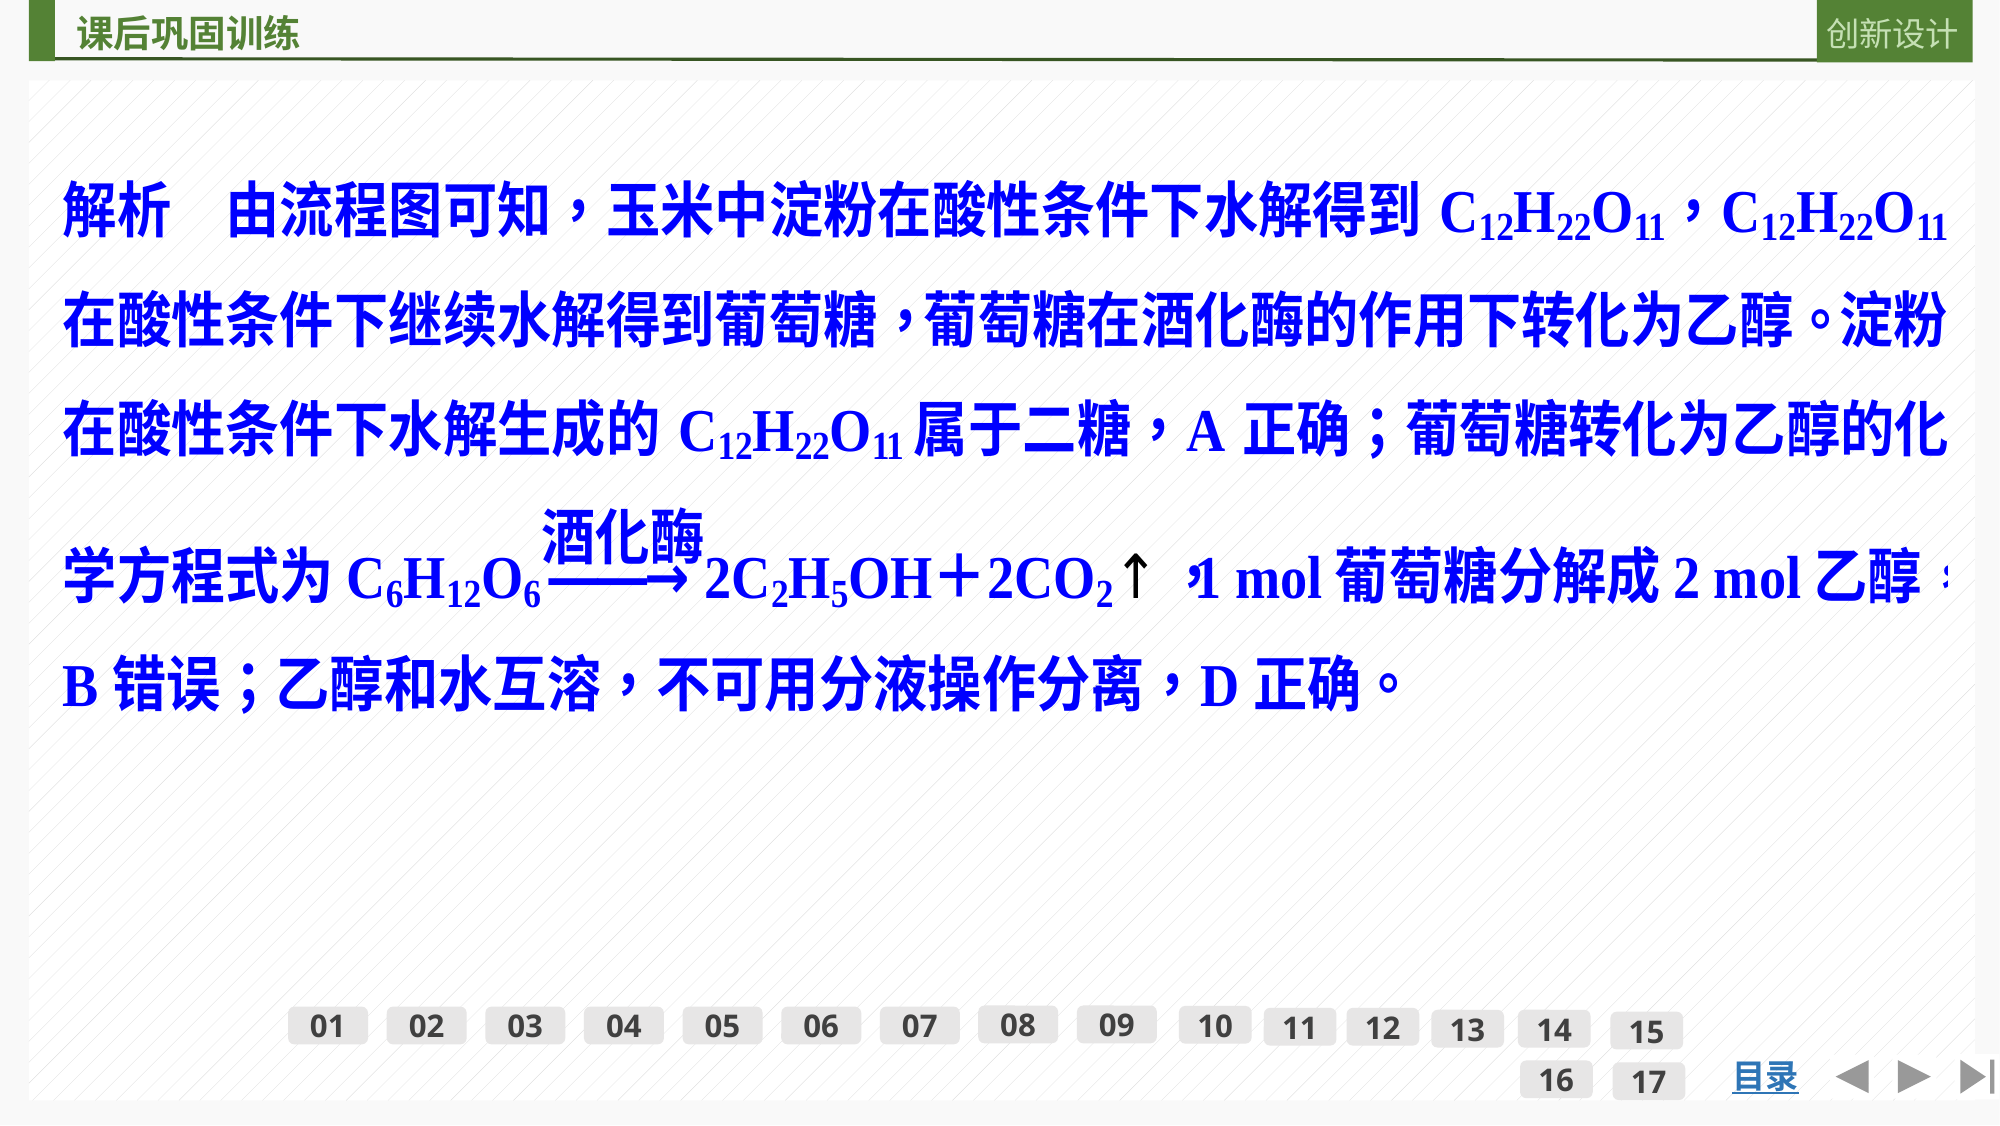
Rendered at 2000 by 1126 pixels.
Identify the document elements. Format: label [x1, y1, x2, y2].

text_box [62, 156, 1948, 740]
